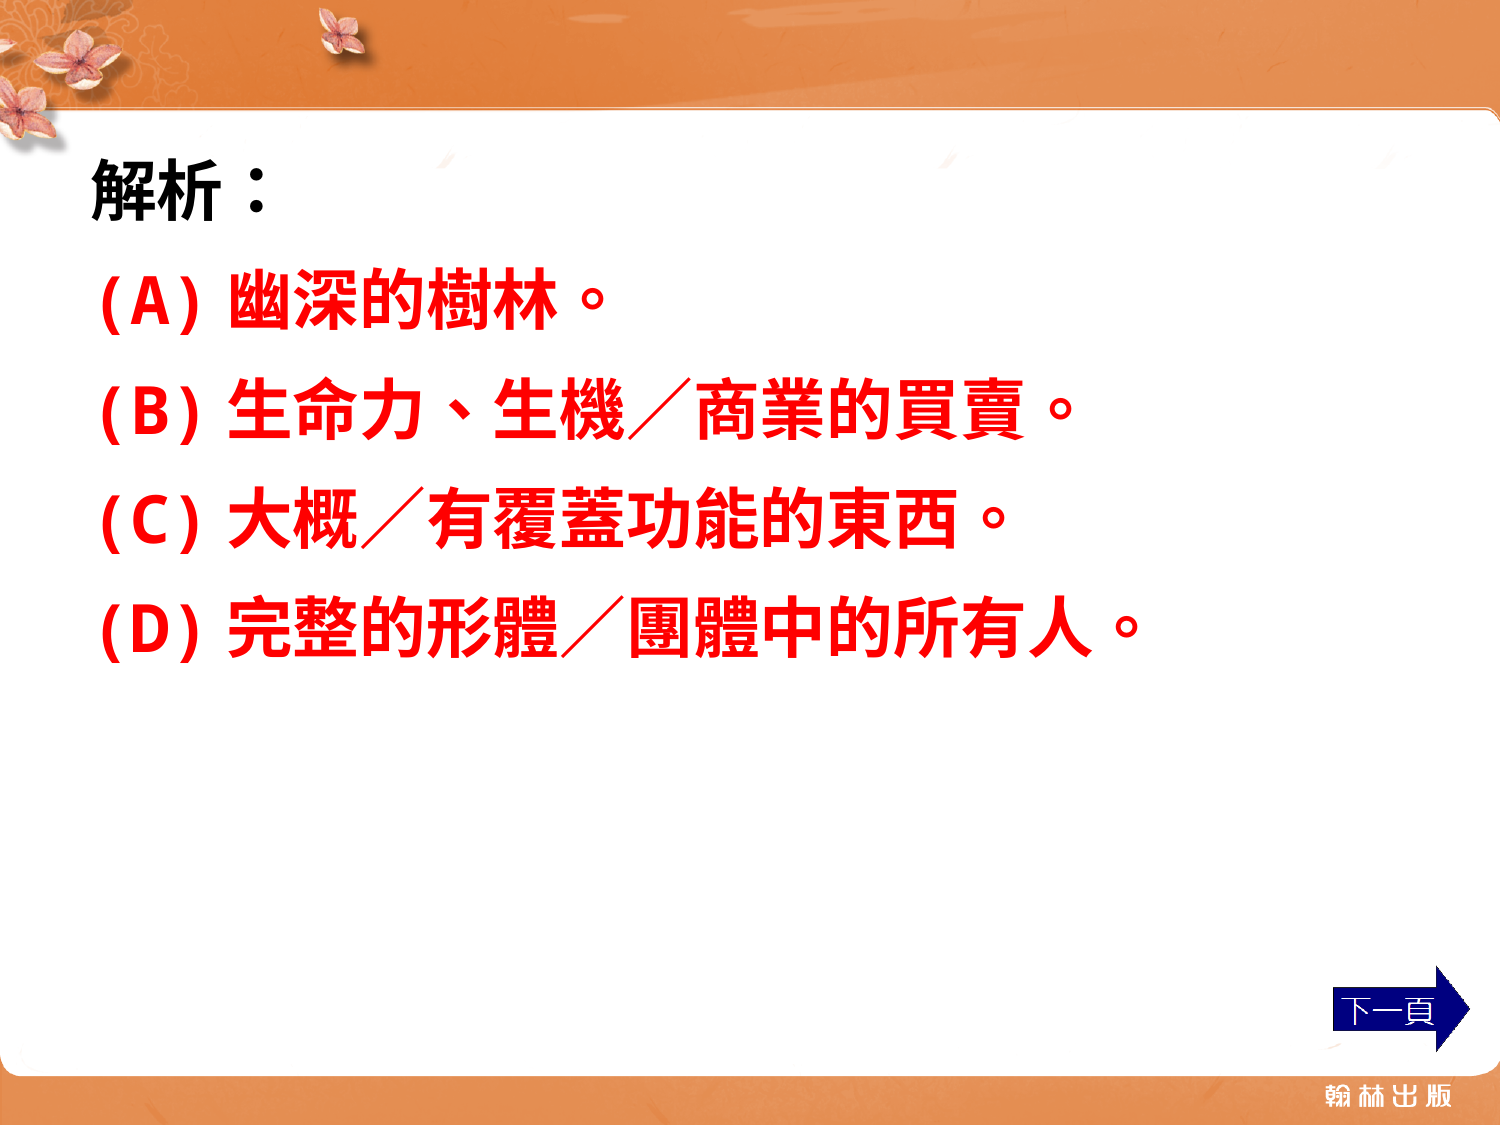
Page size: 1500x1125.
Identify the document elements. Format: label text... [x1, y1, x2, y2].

picture [0, 0, 1500, 1125]
list 解析： (A)幽深的樹林。 (B)生命力、生機／商業的買賣。 (C)大概／有覆蓋功能的東西。 (D)完整的形體／團體中的所有人。 [75, 125, 1425, 868]
